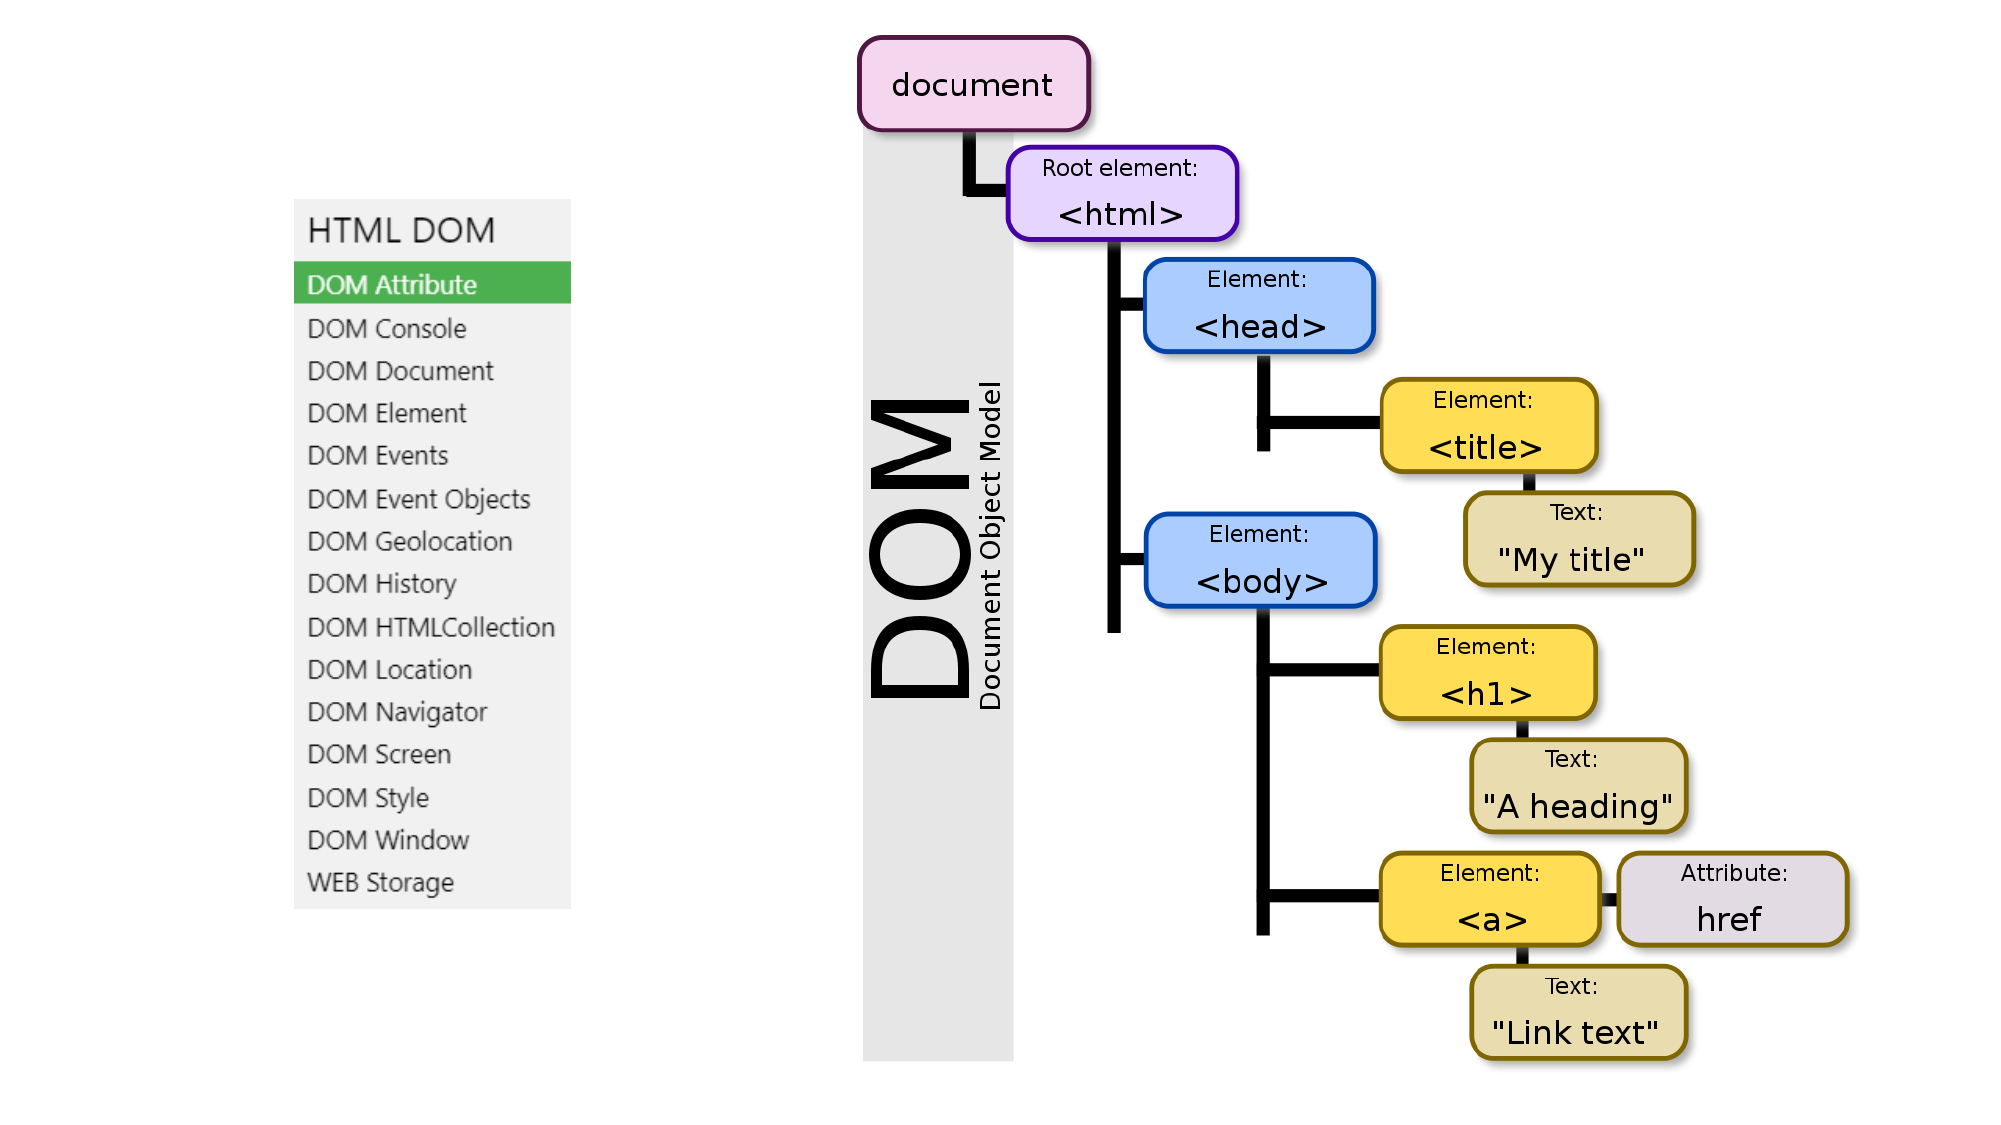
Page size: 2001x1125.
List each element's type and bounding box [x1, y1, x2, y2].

picture [294, 199, 571, 909]
picture [857, 35, 1860, 1074]
